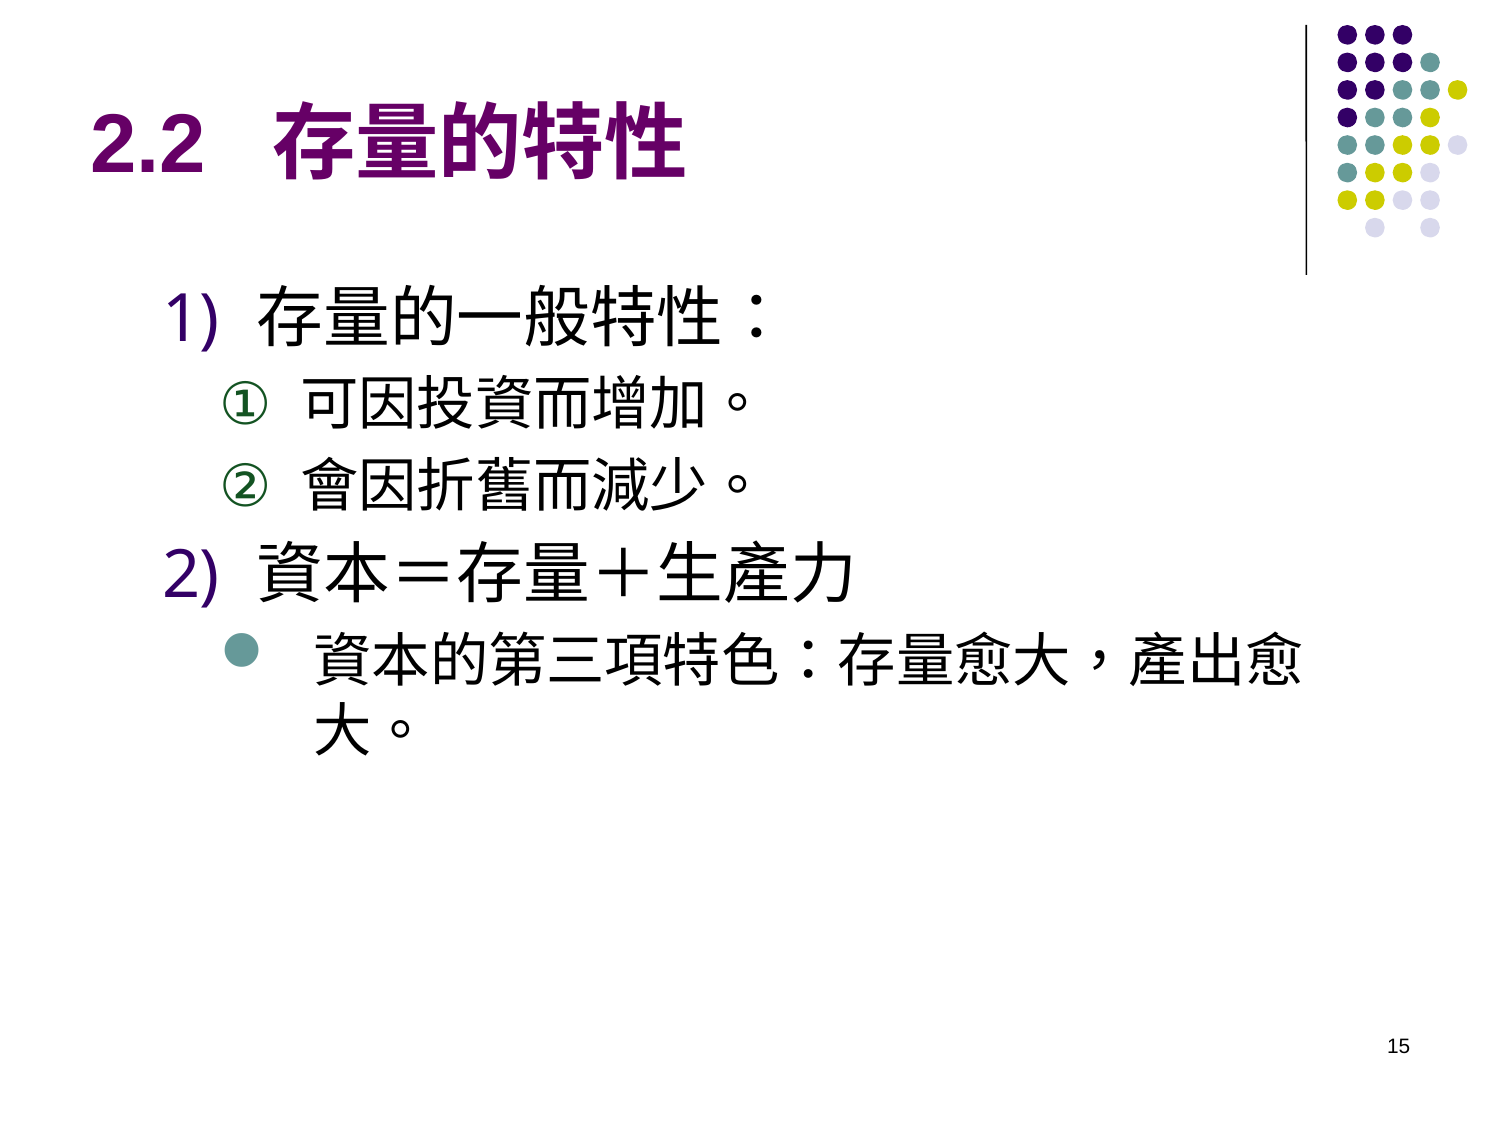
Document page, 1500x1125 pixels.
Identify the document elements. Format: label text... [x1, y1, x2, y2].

list 存量的一般特性： 可因投資而增加。 會因折舊而減少。 資本＝存量＋生產力 資本的第三項特色：存量愈大，產出愈大。 [147, 266, 1426, 1006]
title 2.2 存量的特性 [74, 19, 1313, 197]
slide_number 15 [1074, 1024, 1426, 1101]
